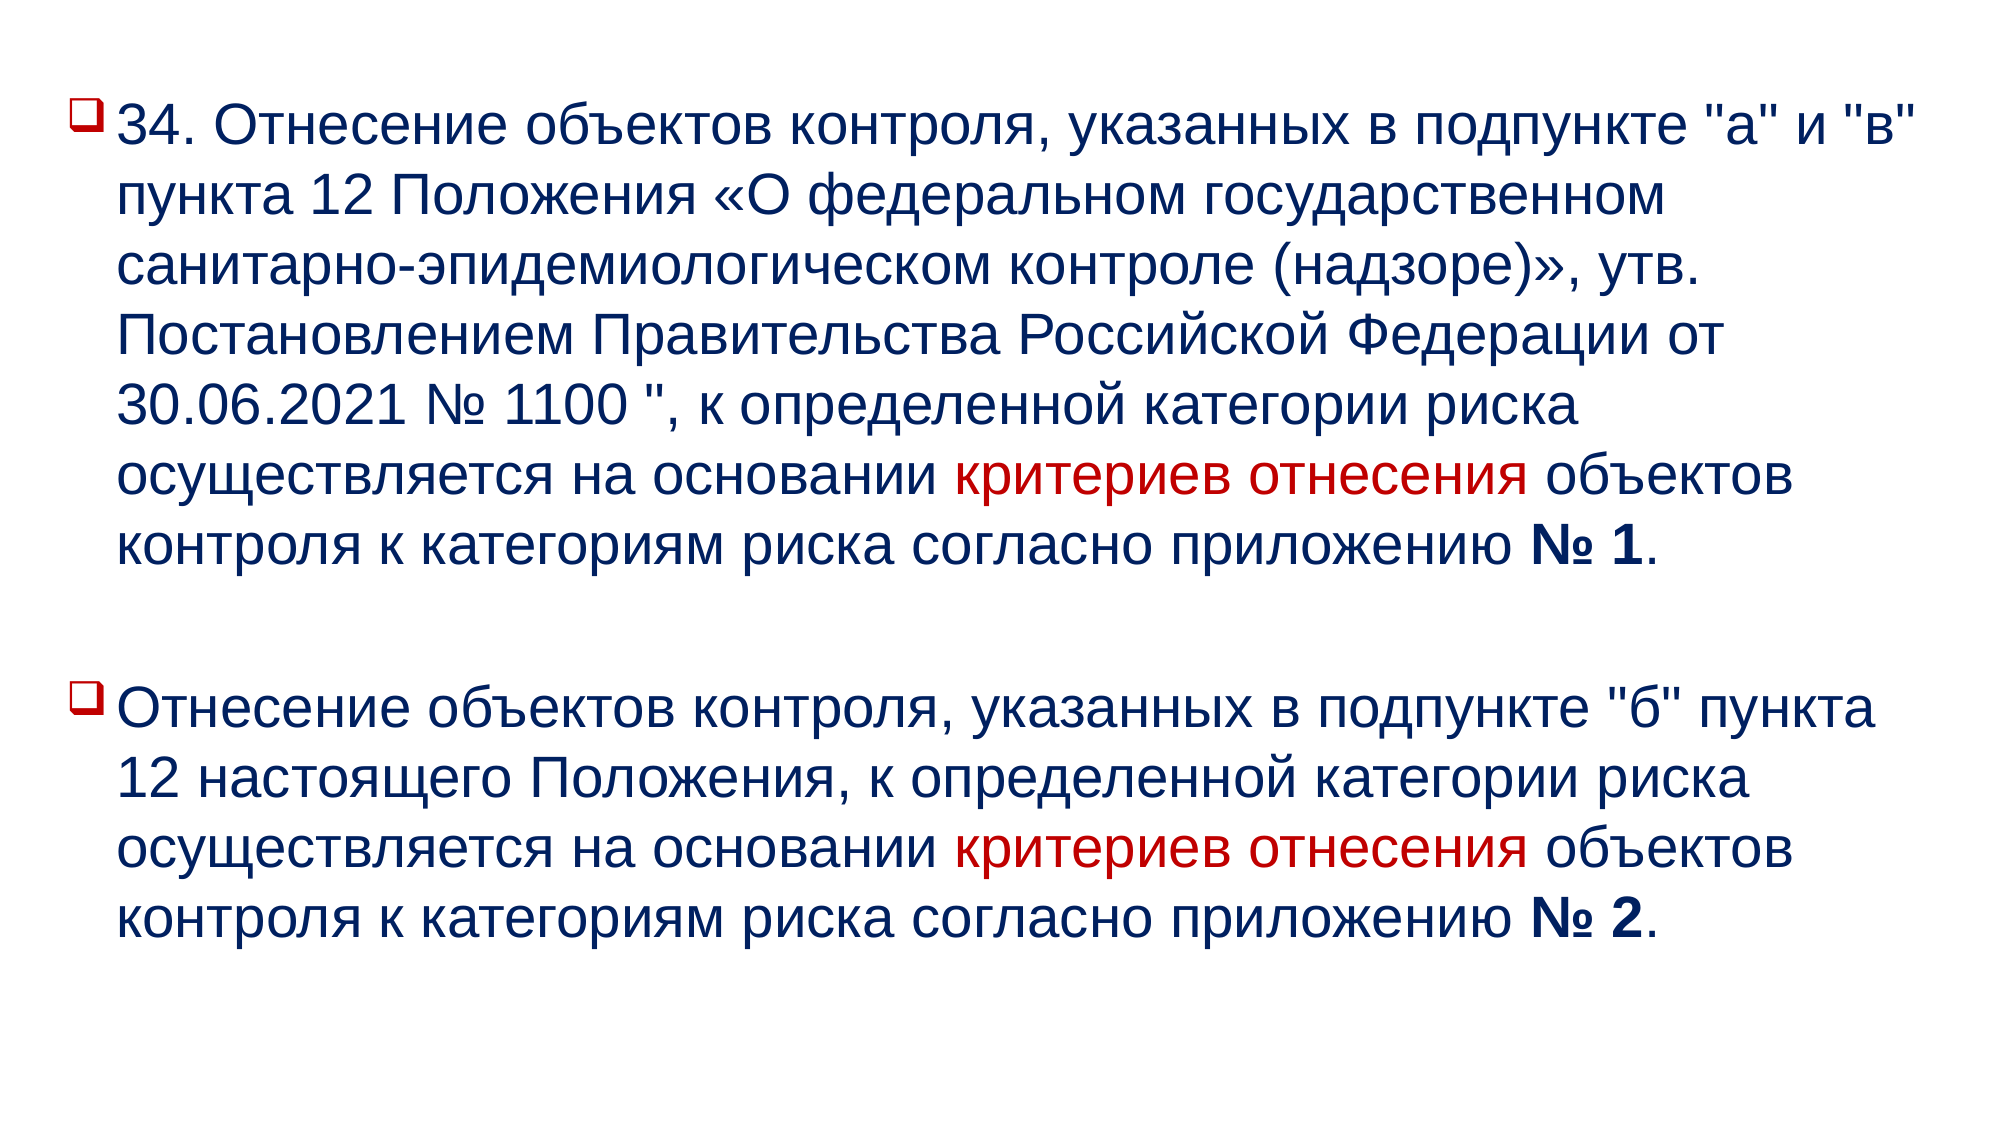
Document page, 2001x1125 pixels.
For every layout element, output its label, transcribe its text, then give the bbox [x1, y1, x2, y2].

text_box 34. Отнесение объектов контроля, указанных в подпункте "а" и "в" пункта 12 Положения «О федеральном государственном санитарно-эпидемиологическом контроле (надзоре)», утв. Постановлением Правительства Российской Федерации от 30.06.2021 № 1100 ", к определенной категории риска осуществляется на основании критериев отнесения объектов контроля к категориям риска согласно приложению № 1. Отнесение объектов контроля, указанных в подпункте "б" пункта 12 настоящего Положения, к определенной категории риска осуществляется на основании критериев отнесения объектов контроля к категориям риска согласно приложению № 2. [51, 78, 1955, 1027]
